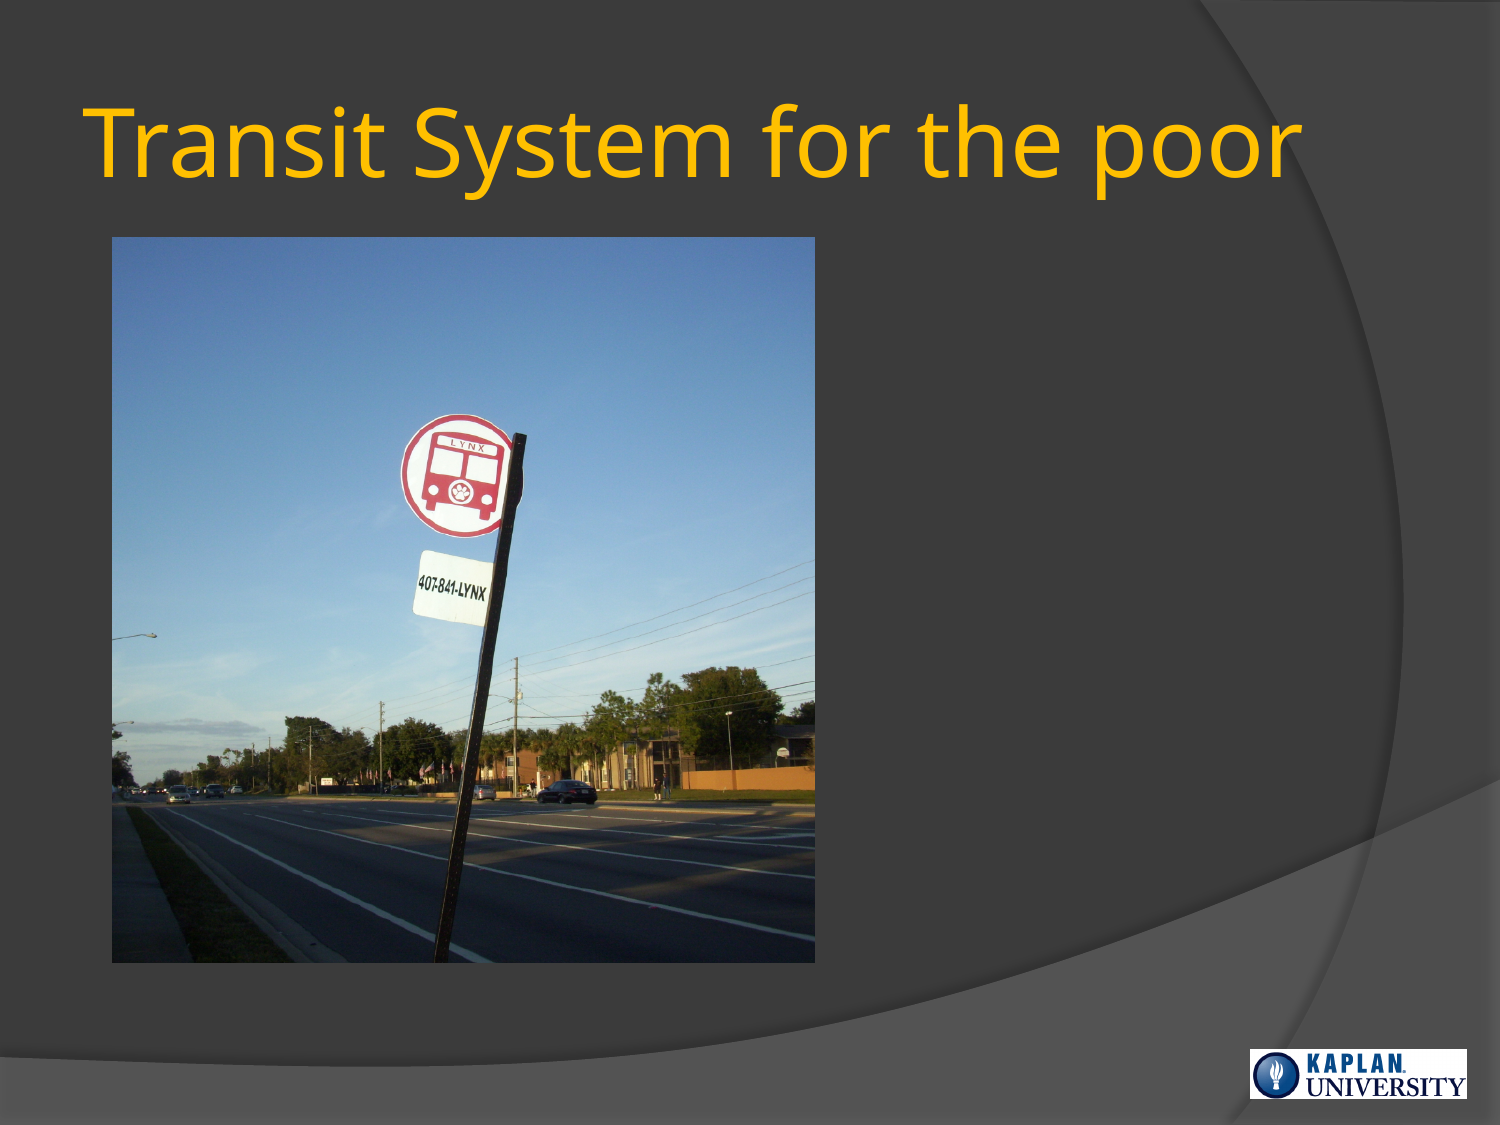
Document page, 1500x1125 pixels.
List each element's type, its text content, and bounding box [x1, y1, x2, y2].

picture [112, 237, 816, 963]
picture [1249, 1049, 1468, 1099]
title Transit System for the poor [75, 45, 1388, 233]
